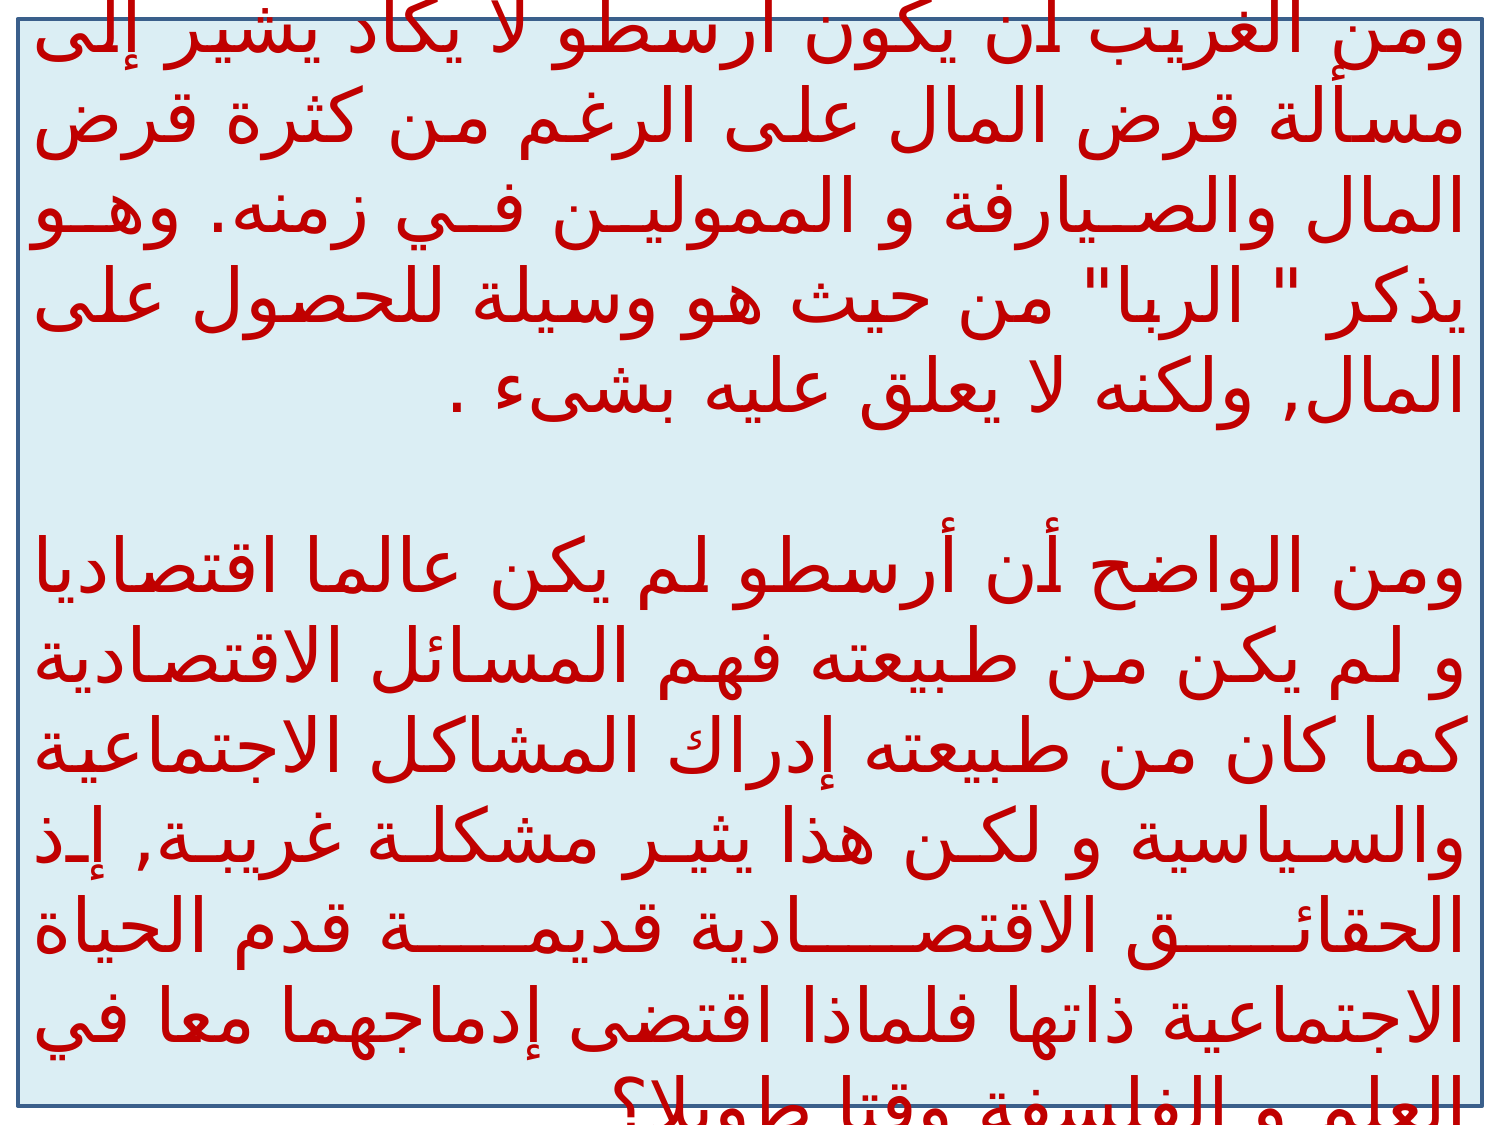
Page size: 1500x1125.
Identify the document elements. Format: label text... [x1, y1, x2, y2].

text_box ومن الغريب أن يكون أرسطو لا يكاد يشير إلى مسألة قرض المال على الرغم من كثرة قرض المال والصيارفة و الممولين في زمنه. وهو يذكر " الربا" من حيث هو وسيلة للحصول على المال, ولكنه لا يعلق عليه بشیء . ومن الواضح أن أرسطو لم يكن عالما اقتصاديا و لم يكن من طبيعته فهم المسائل الاقتصادية كما كان من طبيعته إدراك المشاكل الاجتماعية والسياسية و لكن هذا يثير مشكلة غريبة, إذ الحقائق الاقتصادية قديمة قدم الحياة الاجتماعية ذاتها فلماذا اقتضى إدماجهما معا في العلم و الفلسفة وقتا طويلا؟ [16, 17, 1484, 1108]
